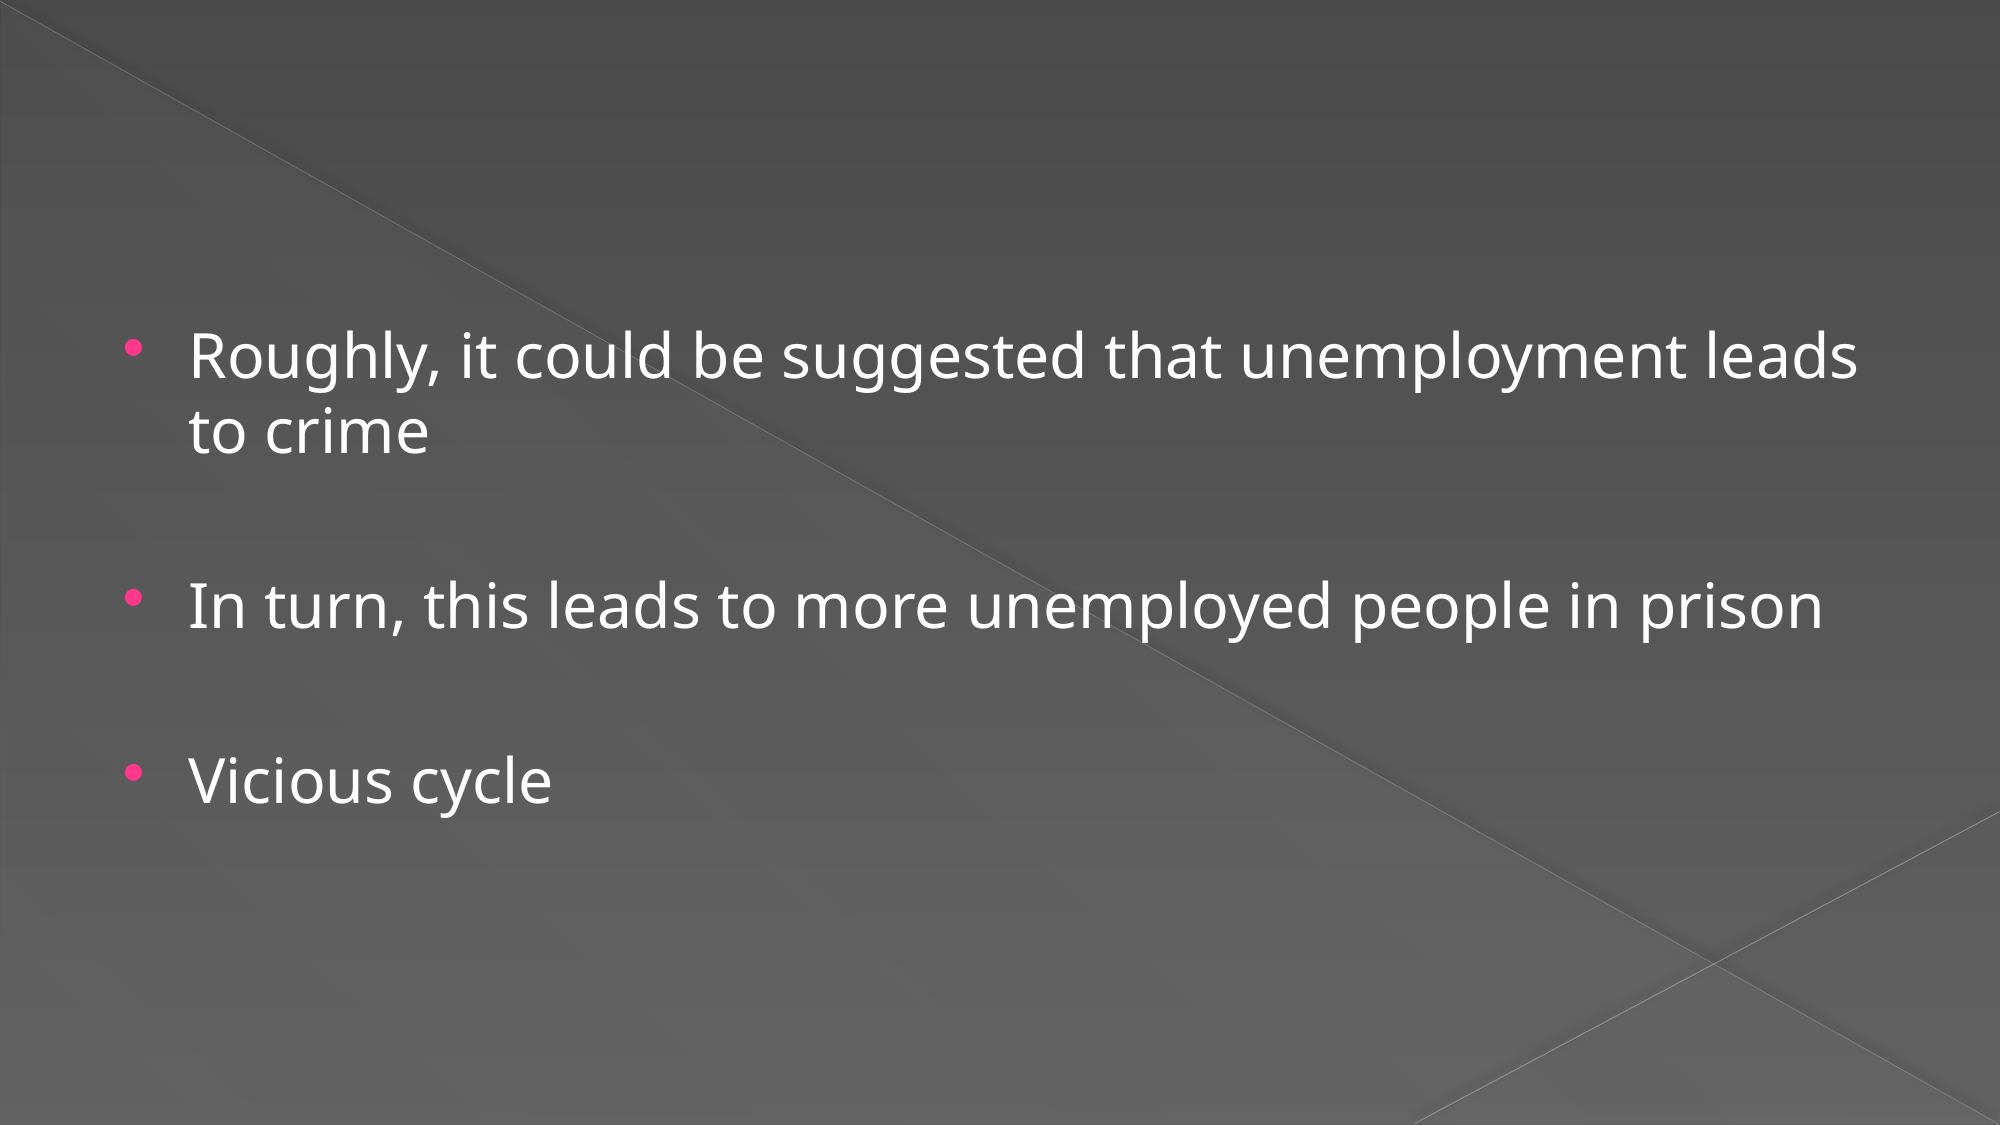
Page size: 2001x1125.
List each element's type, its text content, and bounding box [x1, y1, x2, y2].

list Roughly, it could be suggested that unemployment leads to crime In turn, this leads to more unemployed people in prison Vicious cycle [99, 308, 1900, 1059]
